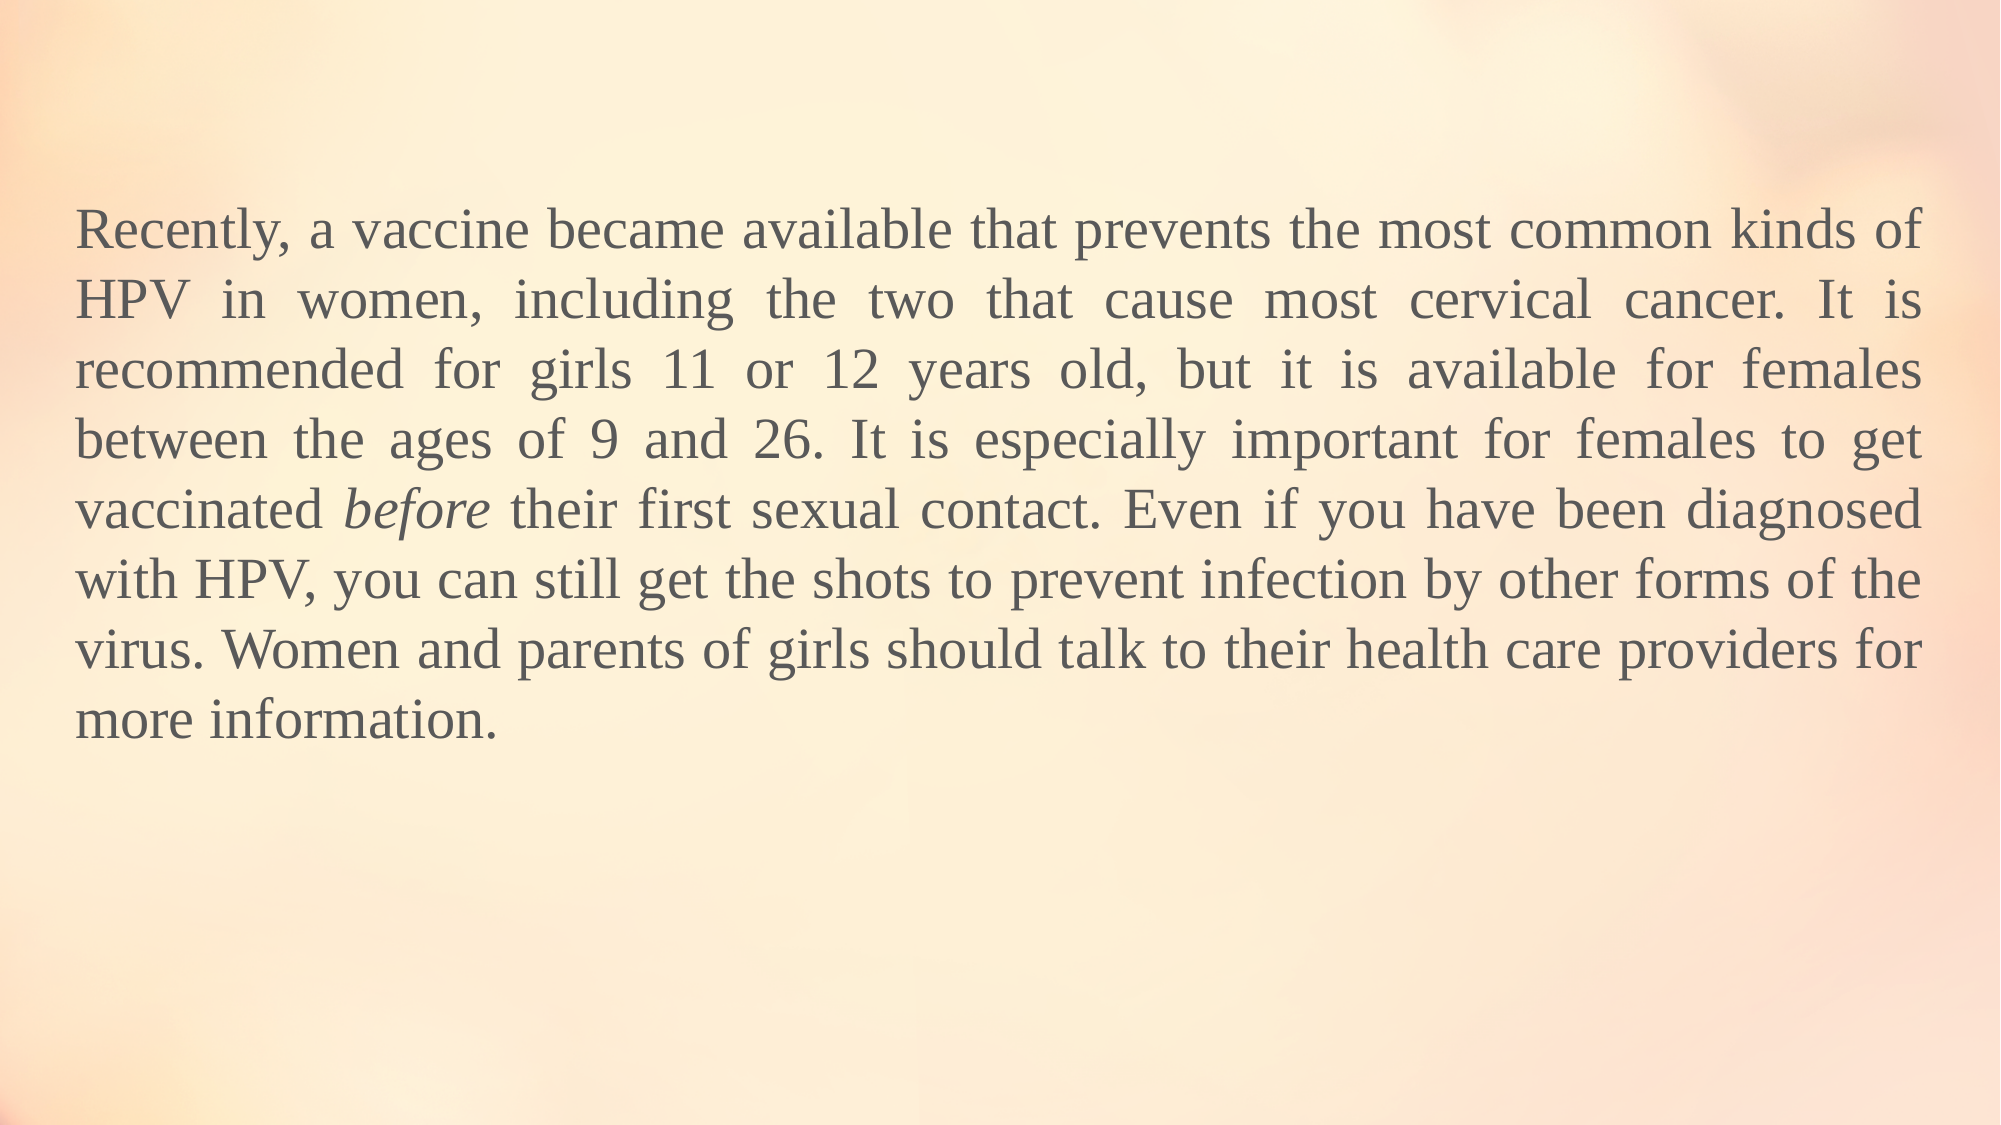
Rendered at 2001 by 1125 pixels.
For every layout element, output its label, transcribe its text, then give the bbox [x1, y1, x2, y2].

picture [0, 0, 2001, 1125]
text_box Recently, a vaccine became available that prevents the most common kinds of HPV in women, including the two that cause most cervical cancer. It is recommended for girls 11 or 12 years old, but it is available for females between the ages of 9 and 26. It is especially important for females to get vaccinated before their first sexual contact. Even if you have been diagnosed with HPV, you can still get the shots to prevent infection by other forms of the virus. Women and parents of girls should talk to their health care providers for more information. [60, 182, 1940, 848]
